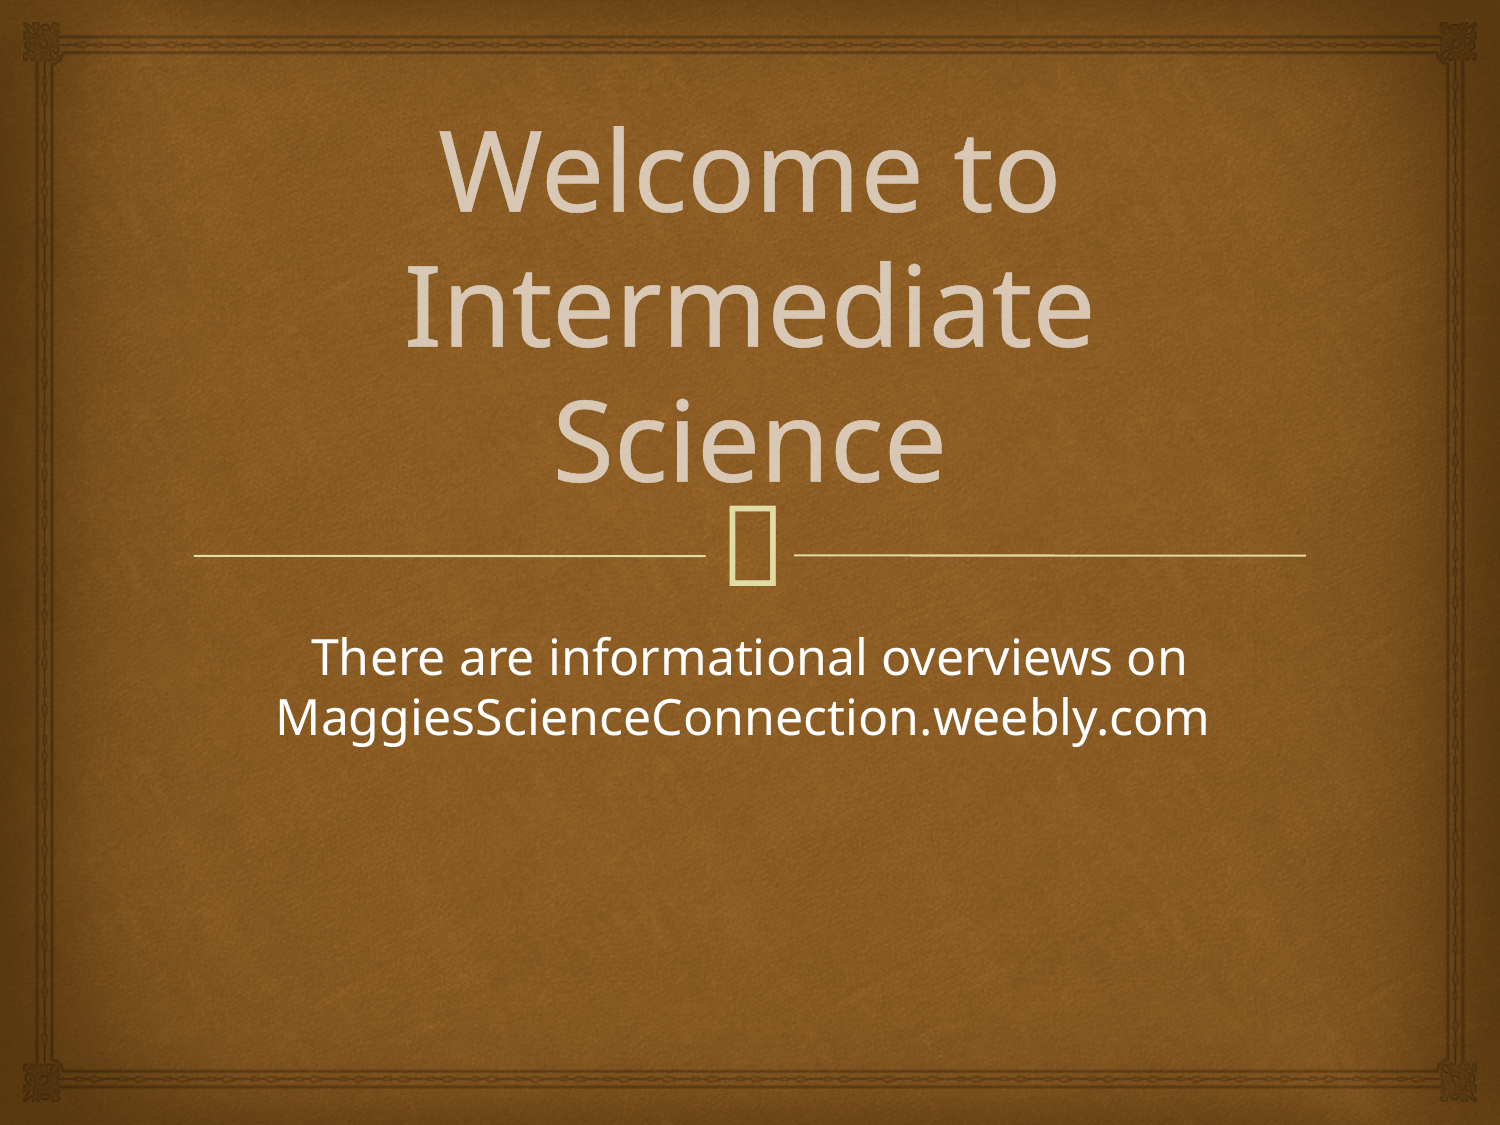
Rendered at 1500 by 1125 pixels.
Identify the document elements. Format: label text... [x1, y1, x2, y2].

picture [0, 0, 1500, 1125]
subtitle There are informational overviews on MaggiesScienceConnection.weebly.com [225, 618, 1275, 906]
title Welcome to Intermediate Science [194, 227, 1306, 512]
